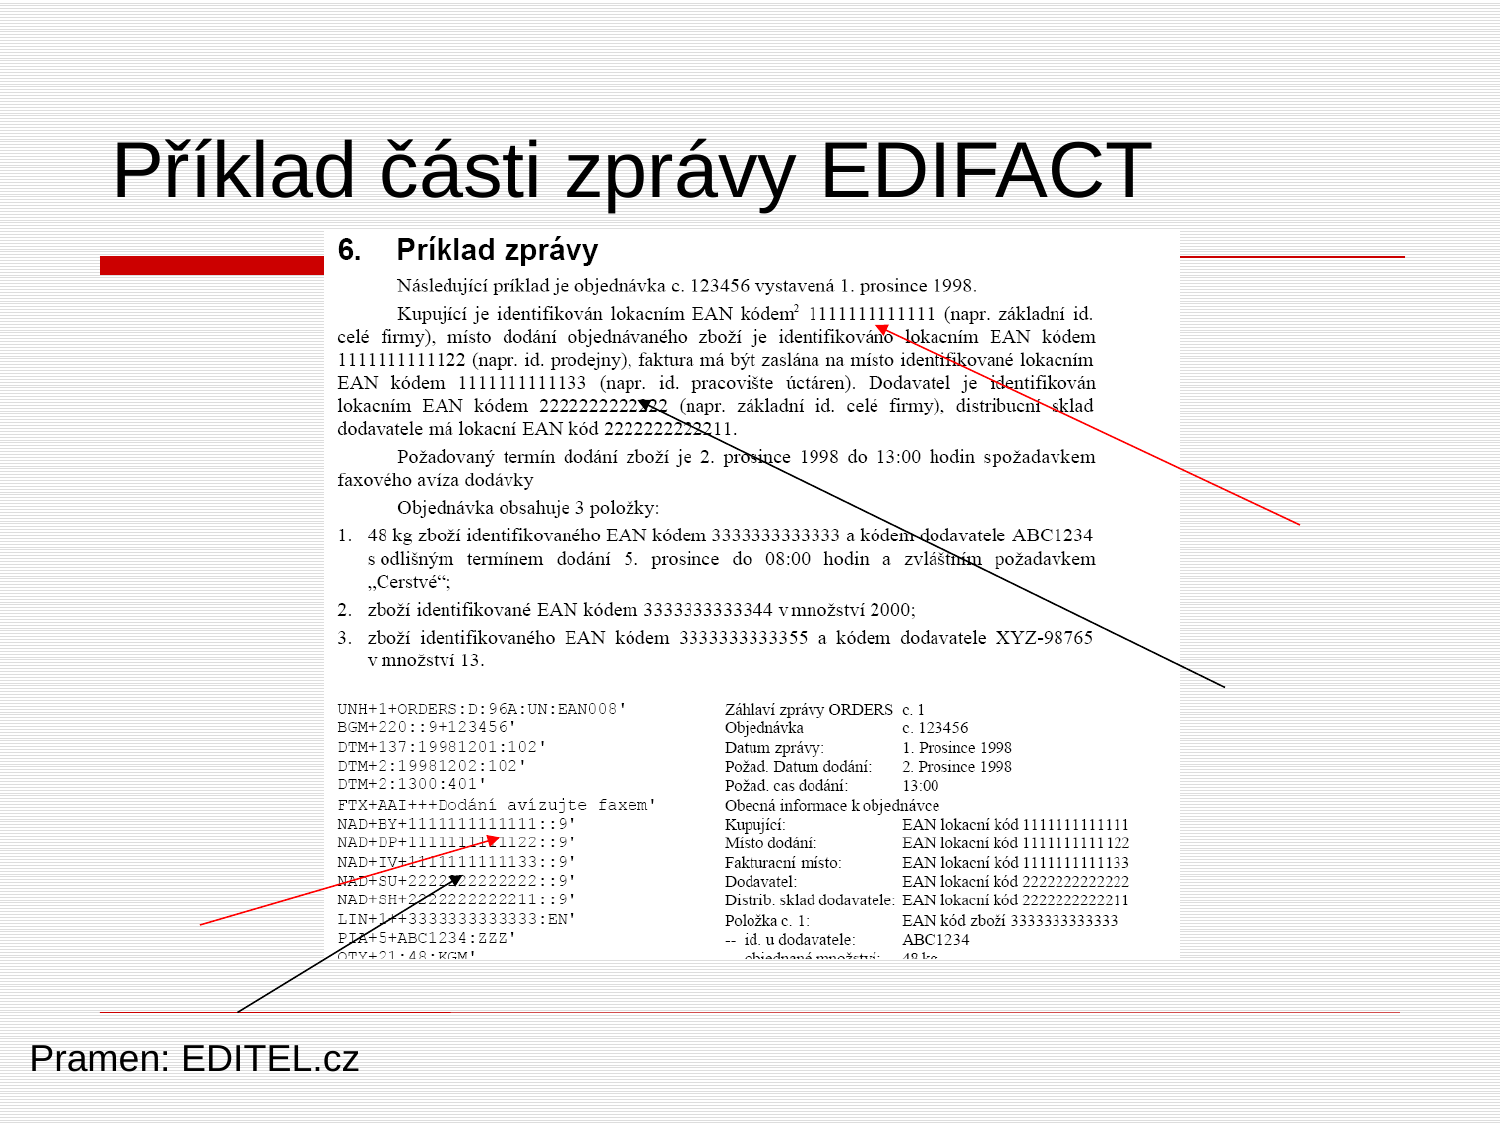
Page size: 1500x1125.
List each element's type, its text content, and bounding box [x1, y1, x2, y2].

text_box Pramen: EDITEL.cz [14, 1026, 376, 1086]
picture [324, 231, 1181, 960]
title Příklad části zprávy EDIFACT [95, 20, 1409, 221]
